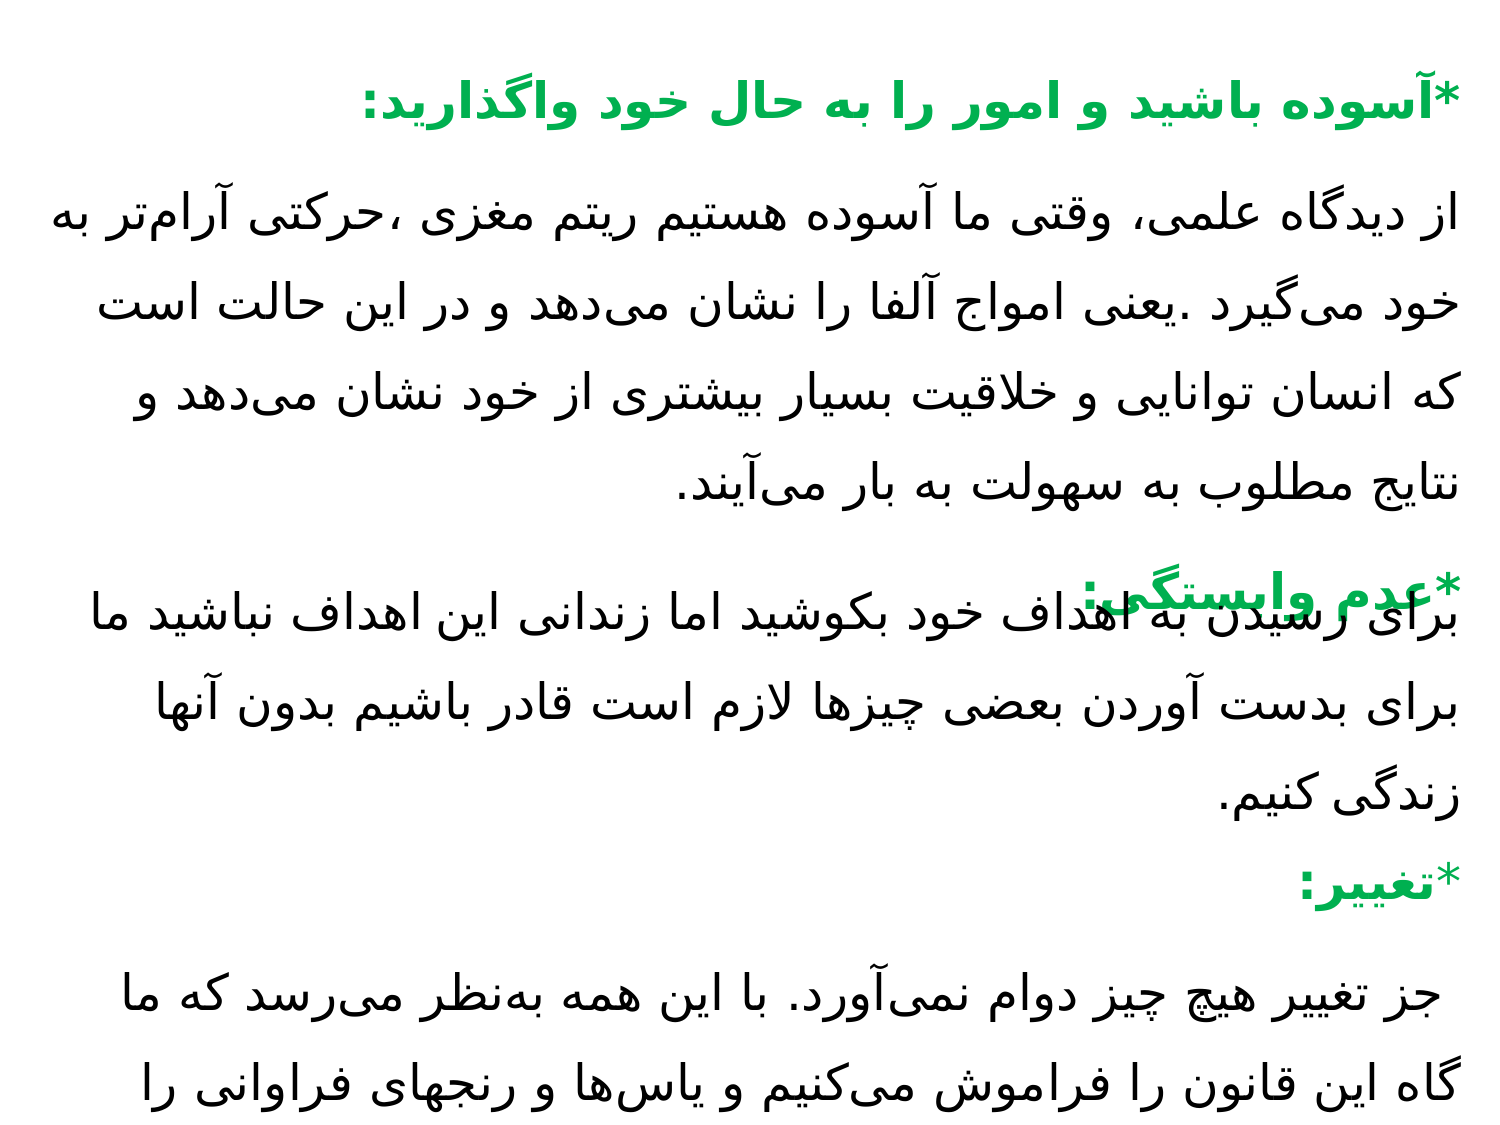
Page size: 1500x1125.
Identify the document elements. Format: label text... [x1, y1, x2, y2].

text_box برای رسیدن به اهداف خود بکوشید اما زندانی این اهداف نباشید ما برای بدست آوردن بعضی چیزها لازم است قادر باشیم بدون آنها زندگی کنیم. *تغییر: جز تغییر هیچ چیز دوام نمی‌آورد. با این همه به‌نظر می‌رسد که ما گاه این قانون را فراموش می‌کنیم و یاس‌ها و رنجهای فراوانی را بی‌جهت به خود تحمیل می‌کنیم. [29, 542, 1477, 1125]
text_box *آسوده باشید و امور را به حال خود واگذارید: از دیدگاه علمی، وقتی ما آسوده هستیم ریتم مغزی ،حرکتی آرام‌تر به خود می‌گیرد .یعنی امواج آلفا را نشان می‌دهد و در این حالت است که انسان توانایی و خلاقیت بسیار بیشتری از خود نشان می‌دهد و نتایج مطلوب به سهولت به بار می‌آیند. *عدم وابستگی: [29, 30, 1477, 542]
